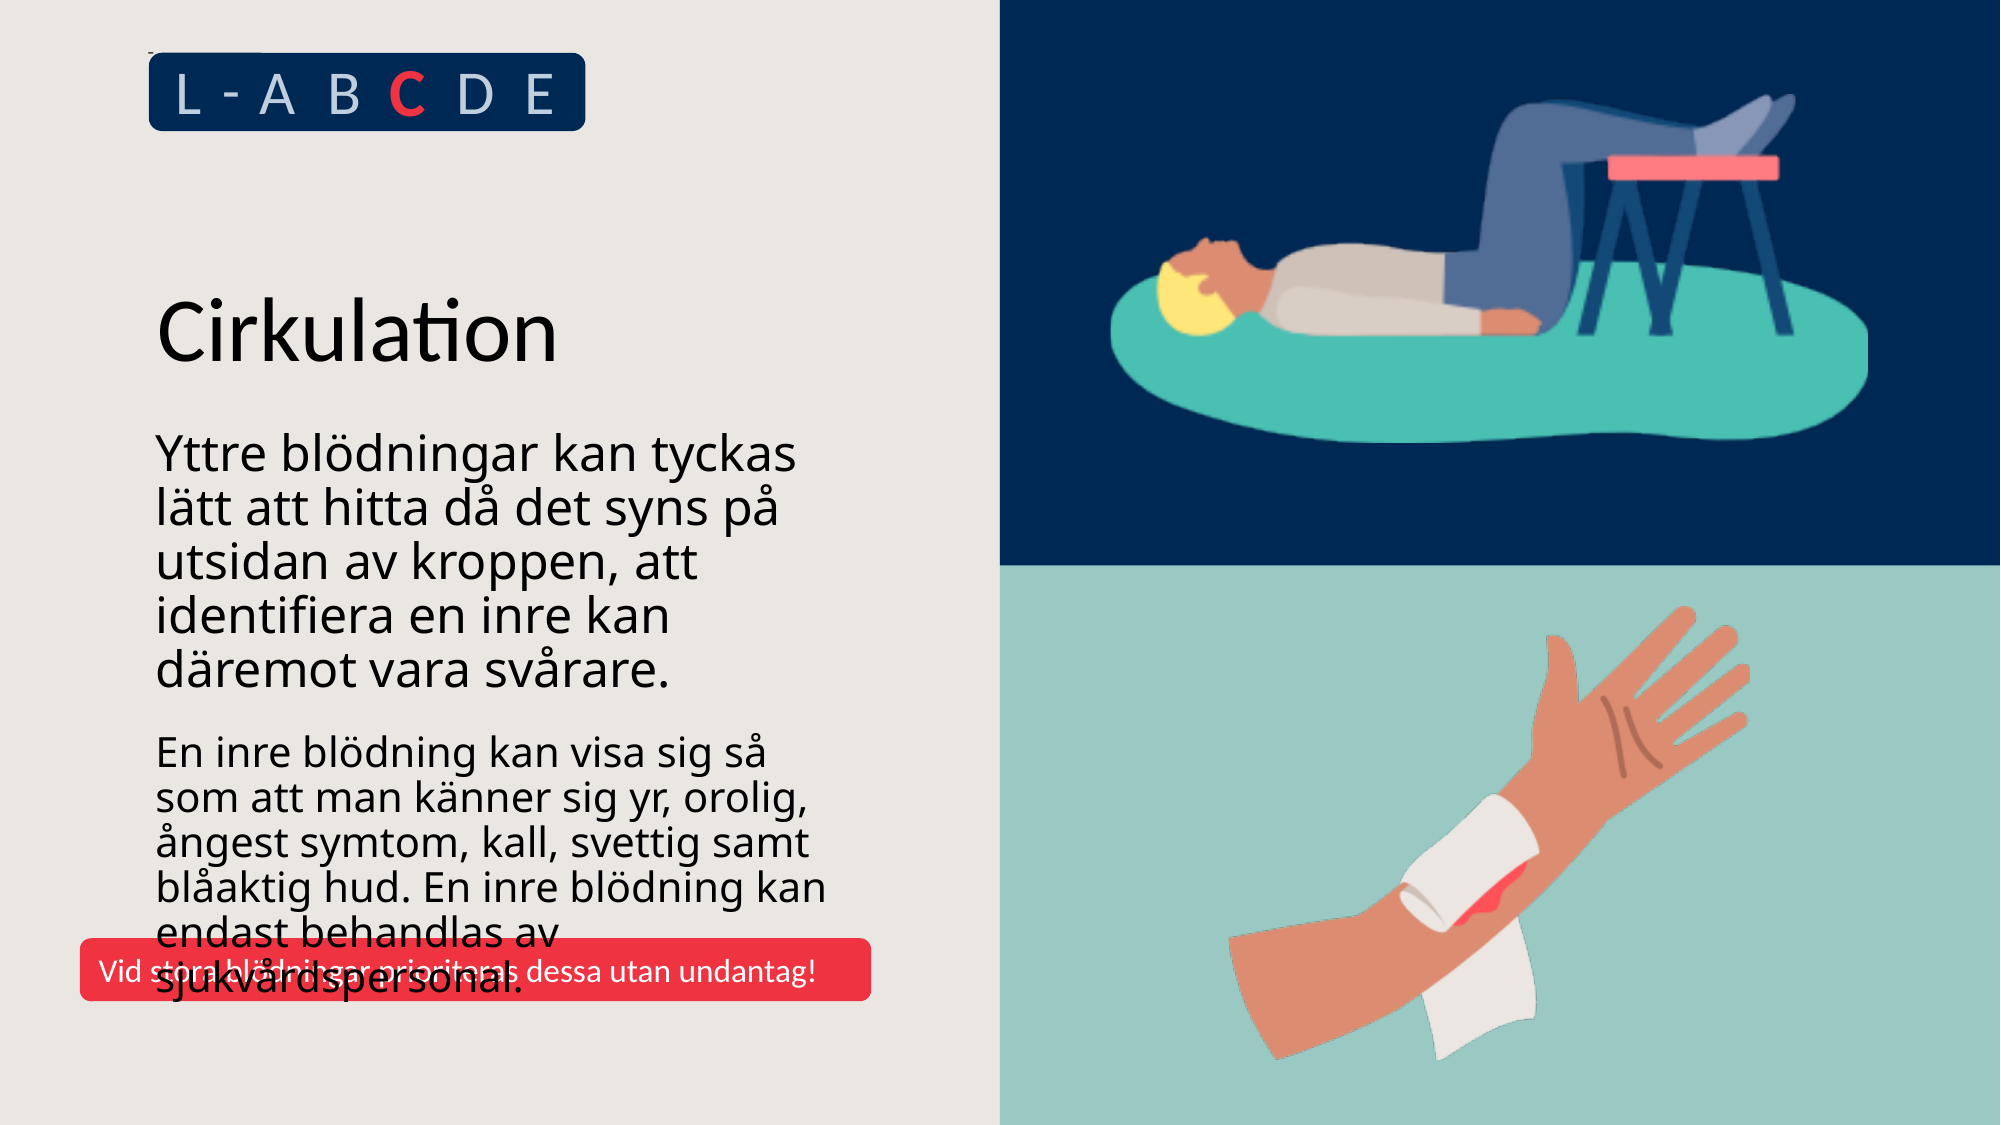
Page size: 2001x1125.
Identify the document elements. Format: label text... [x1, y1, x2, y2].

picture [1228, 606, 1751, 1060]
text_box Vid stora blödningar prioriteras dessa utan undantag! [79, 938, 872, 1002]
title Cirkulation [157, 164, 839, 382]
picture [1110, 94, 1868, 443]
list Yttre blödningar kan tyckas lätt att hitta då det syns på utsidan av kroppen, att identifiera en inre kan däremot vara svårare. En inre blödning kan visa sig så som att man känner sig yr, orolig, ångest symtom, kall, svettig samt blåaktig hud. En inre blödning kan endast behandlas av sjukvårdspersonal. [155, 428, 836, 923]
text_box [148, 52, 586, 132]
text_box [999, 0, 2000, 566]
